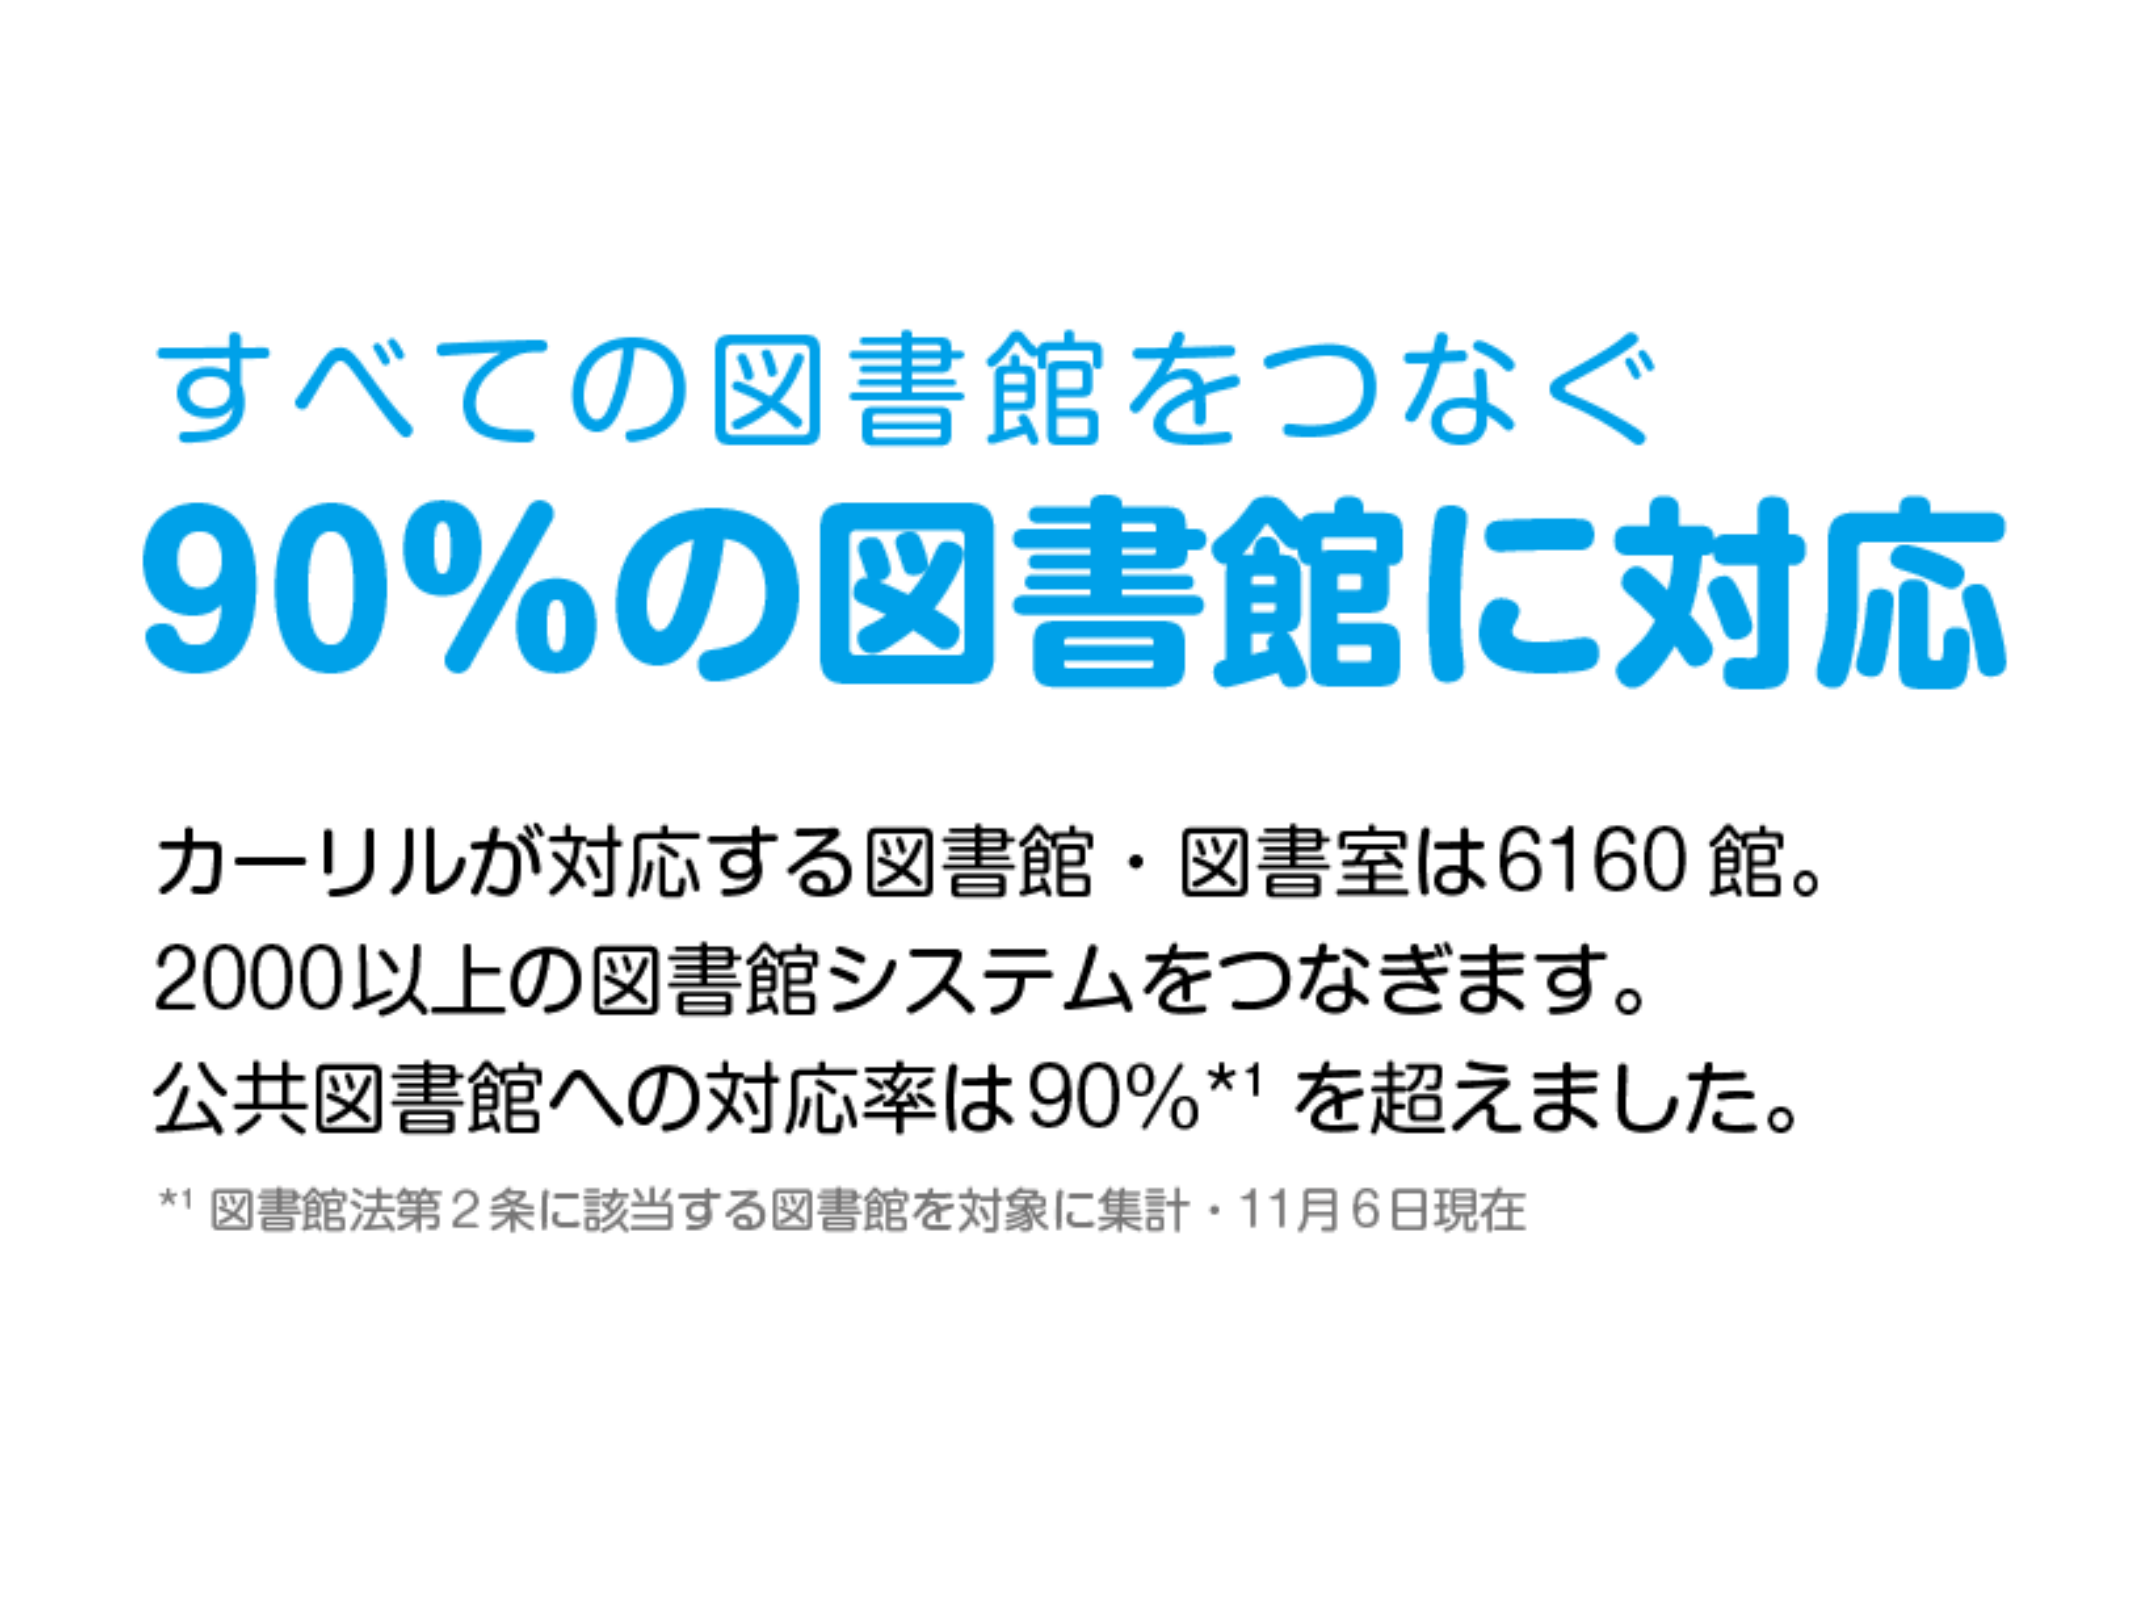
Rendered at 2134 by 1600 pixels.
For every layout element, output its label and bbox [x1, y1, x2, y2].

picture [106, 283, 2065, 1273]
